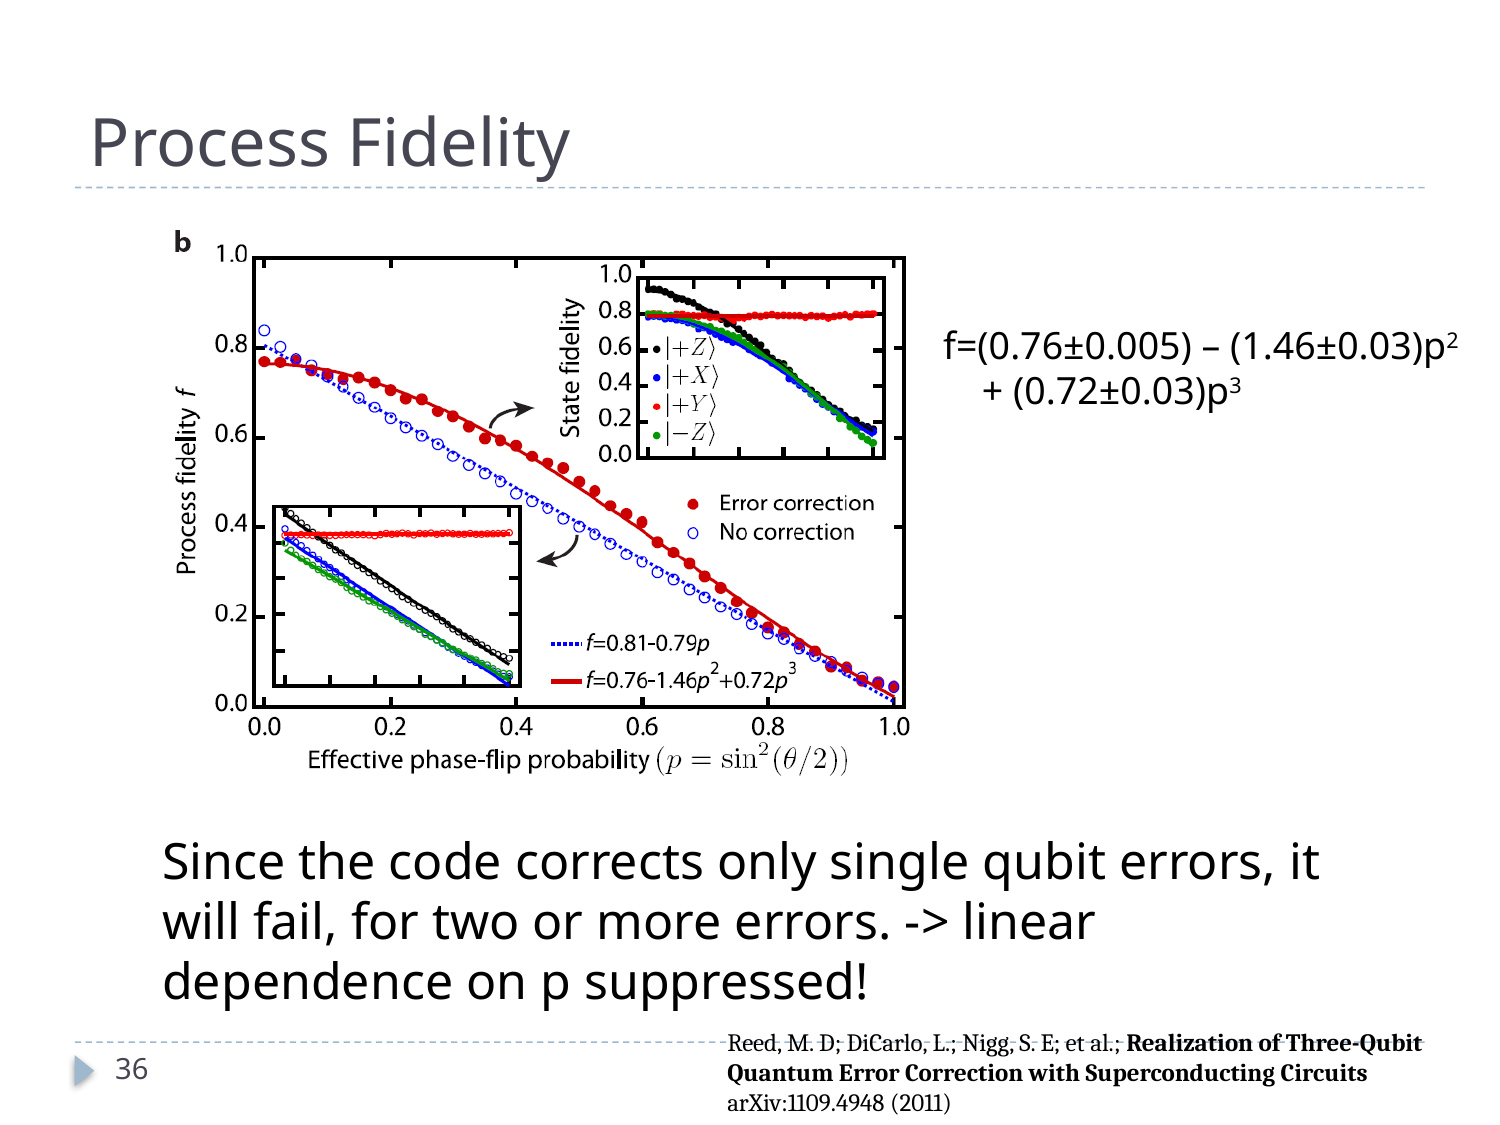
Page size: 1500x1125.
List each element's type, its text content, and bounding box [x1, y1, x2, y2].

picture [147, 212, 946, 804]
slide_number 36 [100, 1042, 426, 1103]
text_box Since the code corrects only single qubit errors, it will fail, for two or more errors. -> linear dependence on p suppressed! [147, 821, 1341, 1017]
text_box Reed, M. D; DiCarlo, L.; Nigg, S. E; et al.; Realization of Three-Qubit Quantum Error Correction with Superconducting Circuits arXiv:1109.4948 (2011) [712, 1018, 1500, 1124]
text_box f=(0.76±0.005) – (1.46±0.03)p2 + (0.72±0.03)p3 [950, 314, 1484, 420]
title Process Fidelity [75, 24, 1425, 188]
